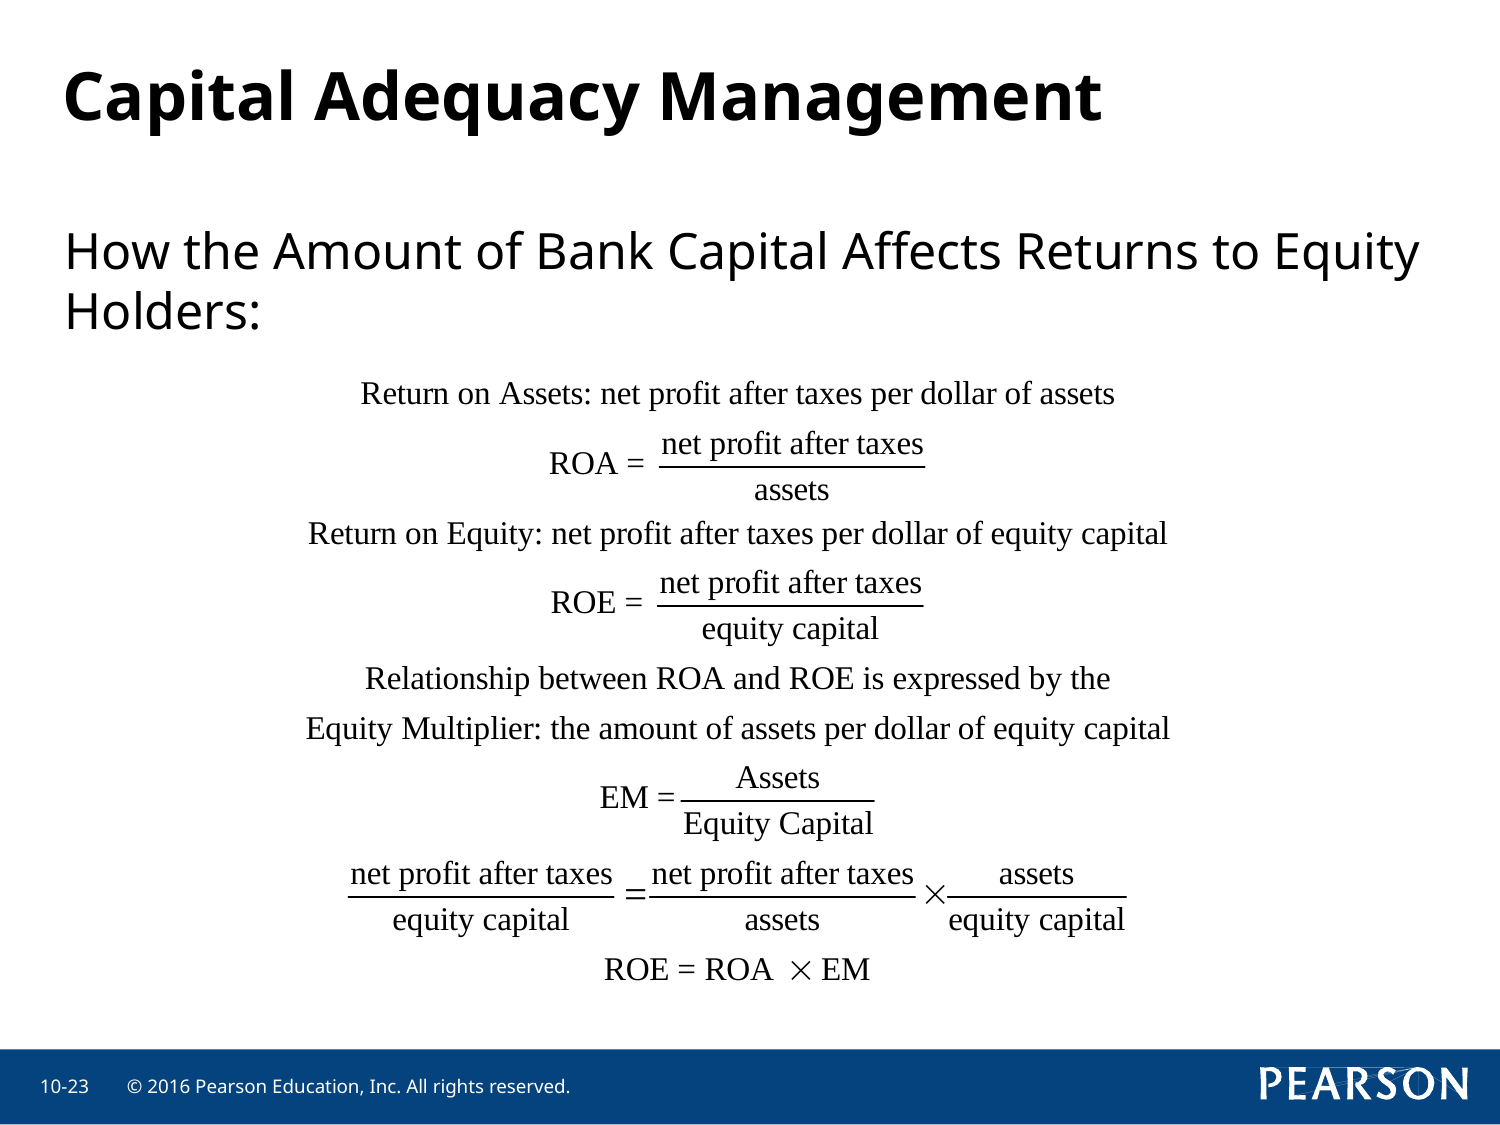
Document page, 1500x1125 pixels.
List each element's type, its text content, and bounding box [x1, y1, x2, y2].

text_box How the Amount of Bank Capital Affects Returns to Equity Holders: [50, 212, 1450, 348]
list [299, 374, 1175, 988]
title Capital Adequacy Management [62, 0, 1438, 188]
